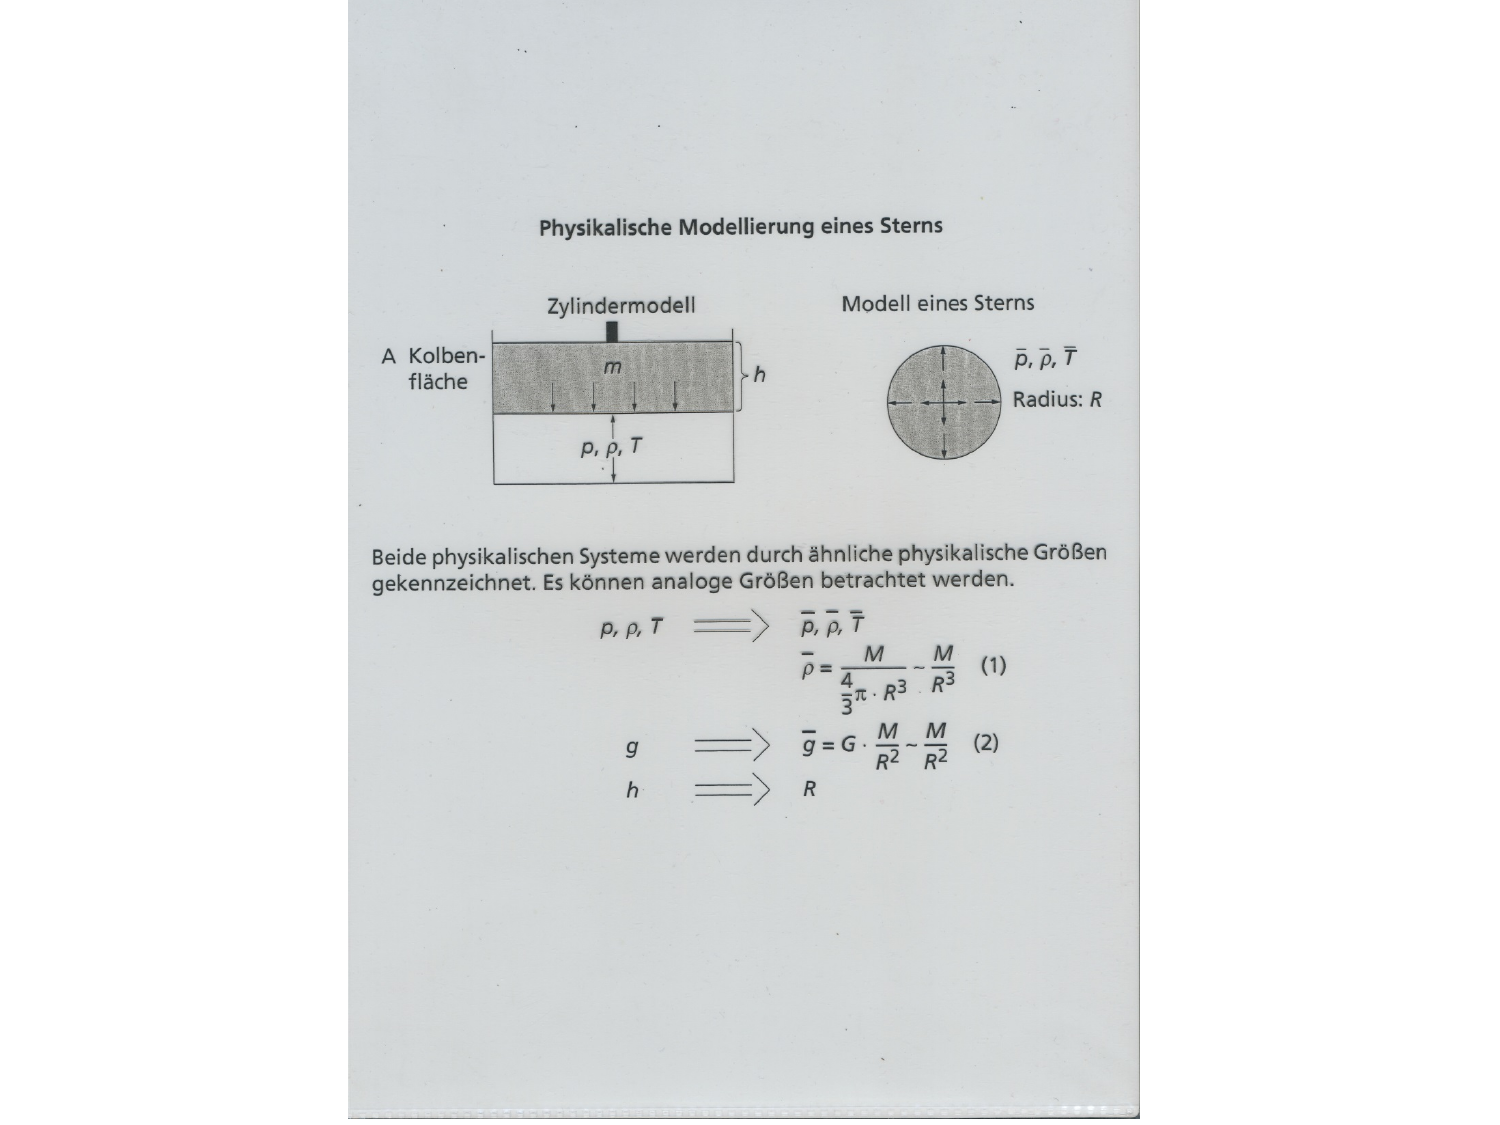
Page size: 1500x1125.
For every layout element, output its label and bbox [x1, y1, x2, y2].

list [348, 0, 1140, 1119]
